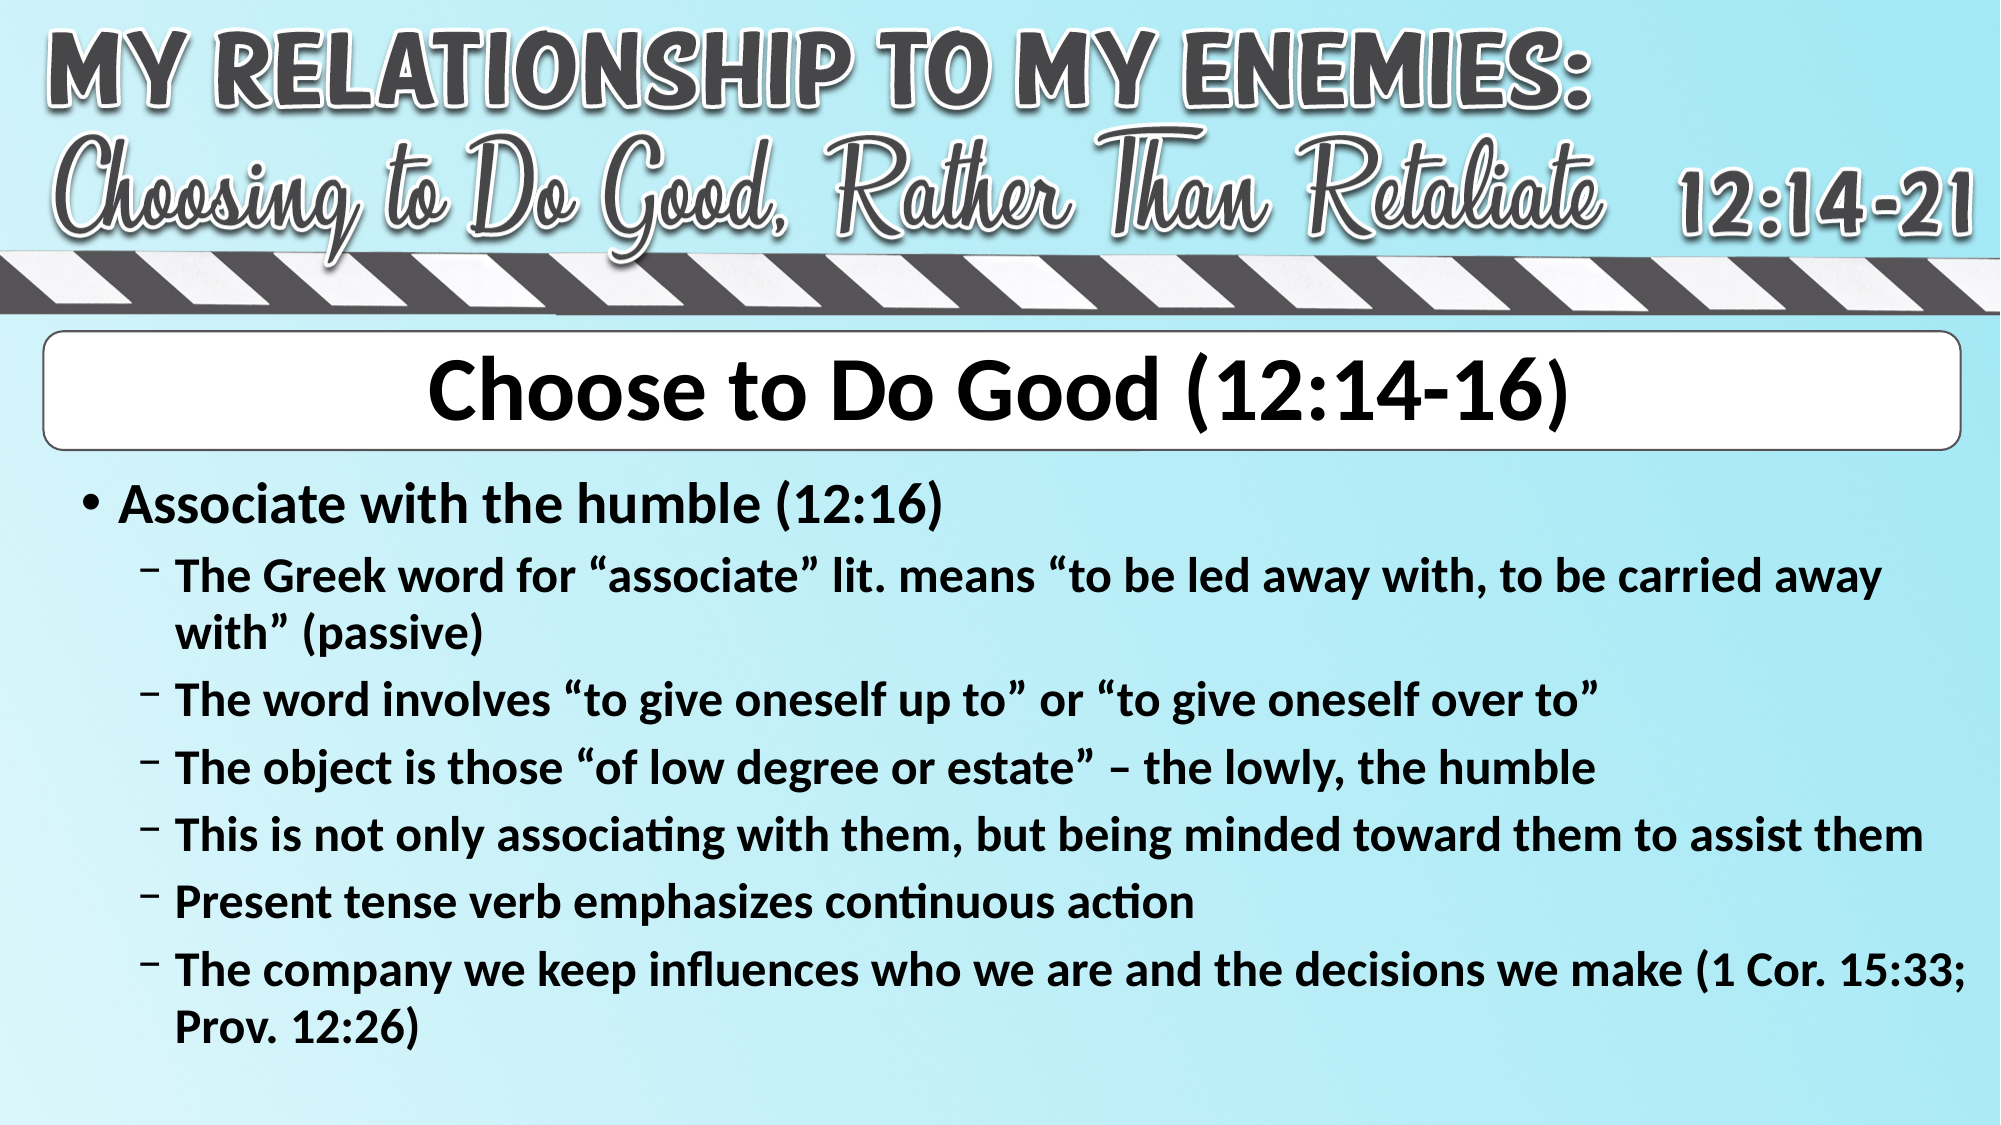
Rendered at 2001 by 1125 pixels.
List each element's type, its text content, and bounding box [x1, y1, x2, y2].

picture [0, 0, 2000, 1125]
title Choose to Do Good (12:14-16) [43, 331, 1957, 450]
list Associate with the humble (12:16) The Greek word for “associate” lit. means “to be led away with, to be carried away with” (passive) The word involves “to give oneself up to” or “to give oneself over to” The object is those “of low degree or estate” – the lowly, the humble This is not only associating with them, but being minded toward them to assist them Present tense verb emphasizes continuous action The company we keep influences who we are and the decisions we make (1 Cor. 15:33; Prov. 12:26) [65, 462, 2000, 1125]
